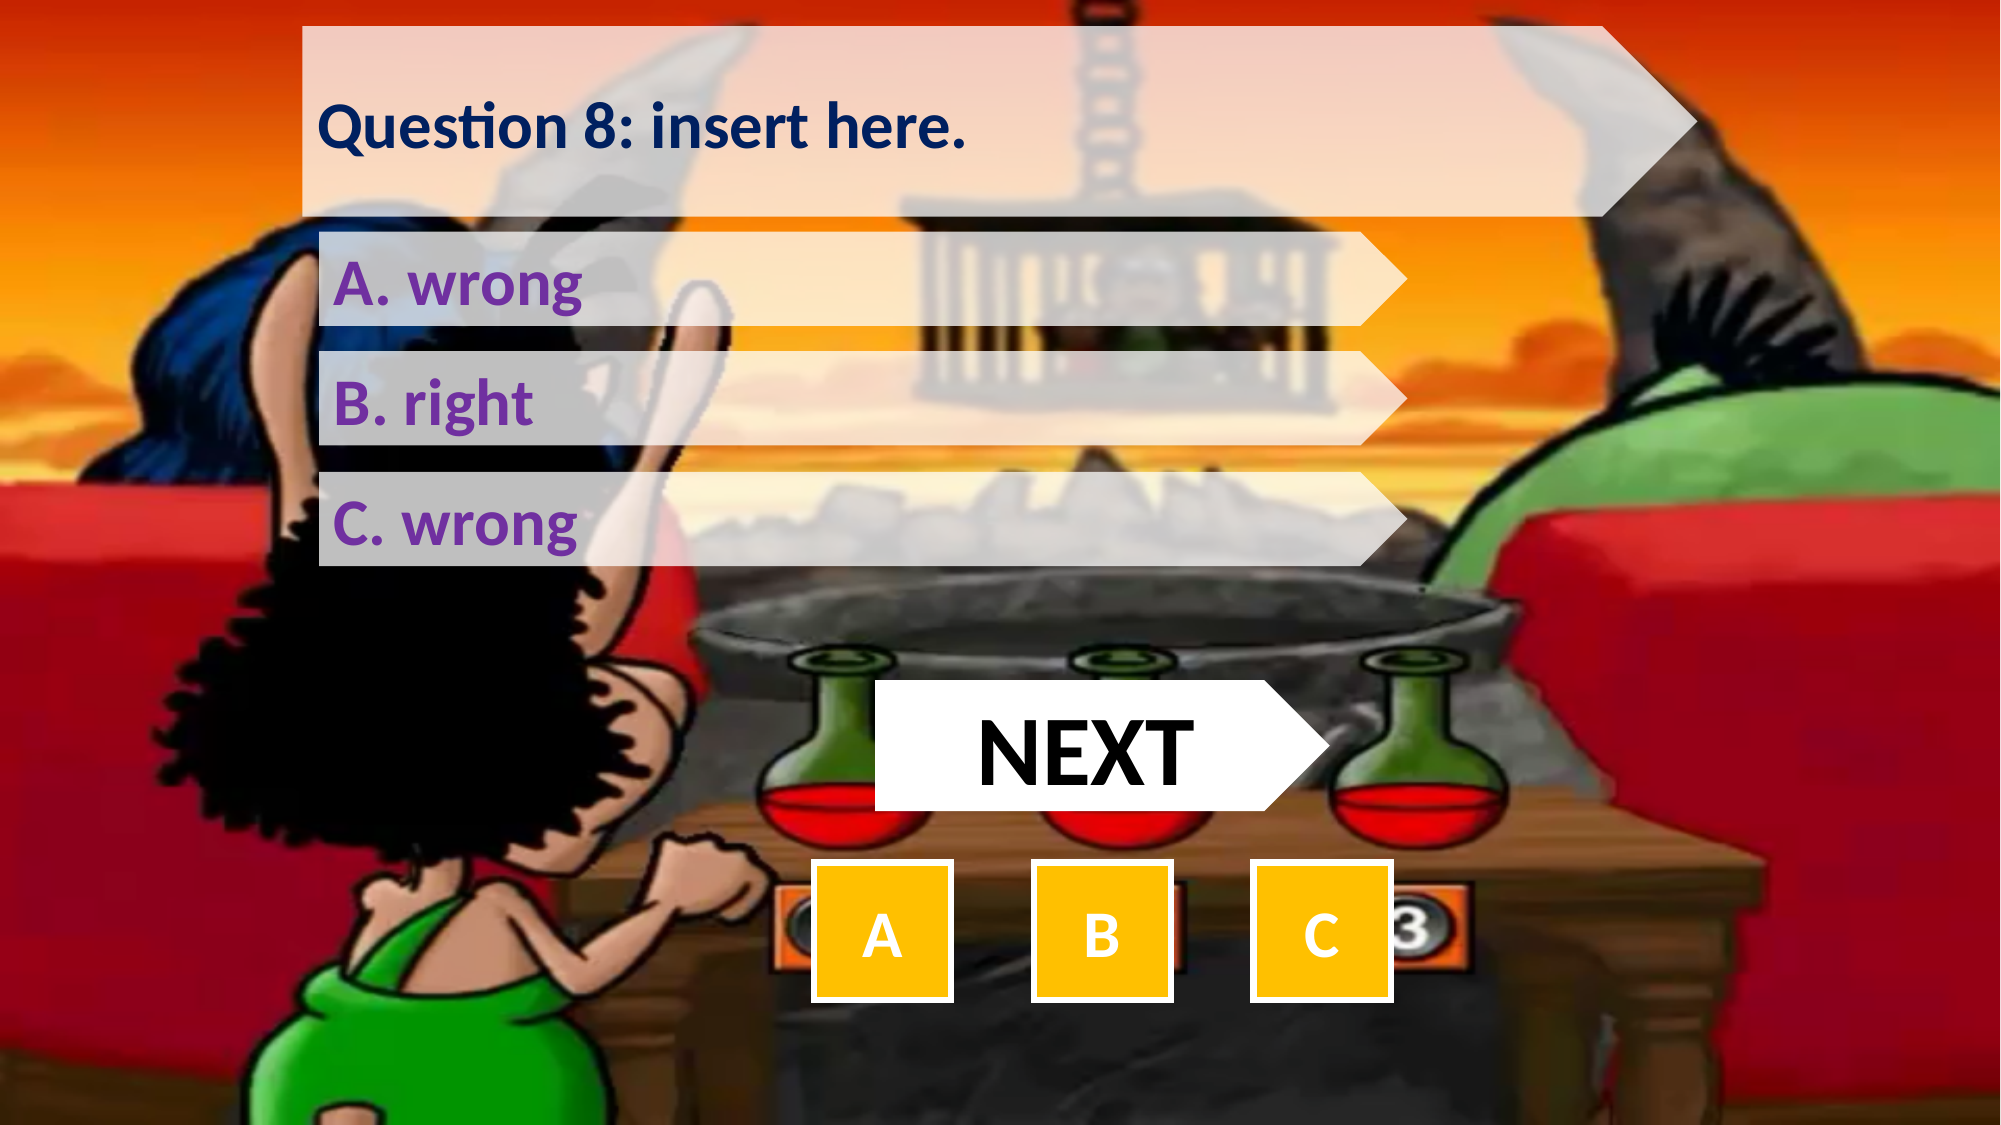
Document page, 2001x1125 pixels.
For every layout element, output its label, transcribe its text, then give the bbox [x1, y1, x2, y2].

text_box C [1252, 862, 1392, 1001]
text_box A. wrong [317, 230, 1409, 327]
text_box A [813, 862, 952, 1001]
picture [0, 0, 2001, 1125]
text_box C. wrong [317, 470, 1409, 568]
text_box B [1033, 862, 1172, 1001]
text_box NEXT [873, 679, 1332, 813]
text_box B. right [317, 350, 1409, 447]
text_box Question 8: insert here. [301, 25, 1700, 218]
